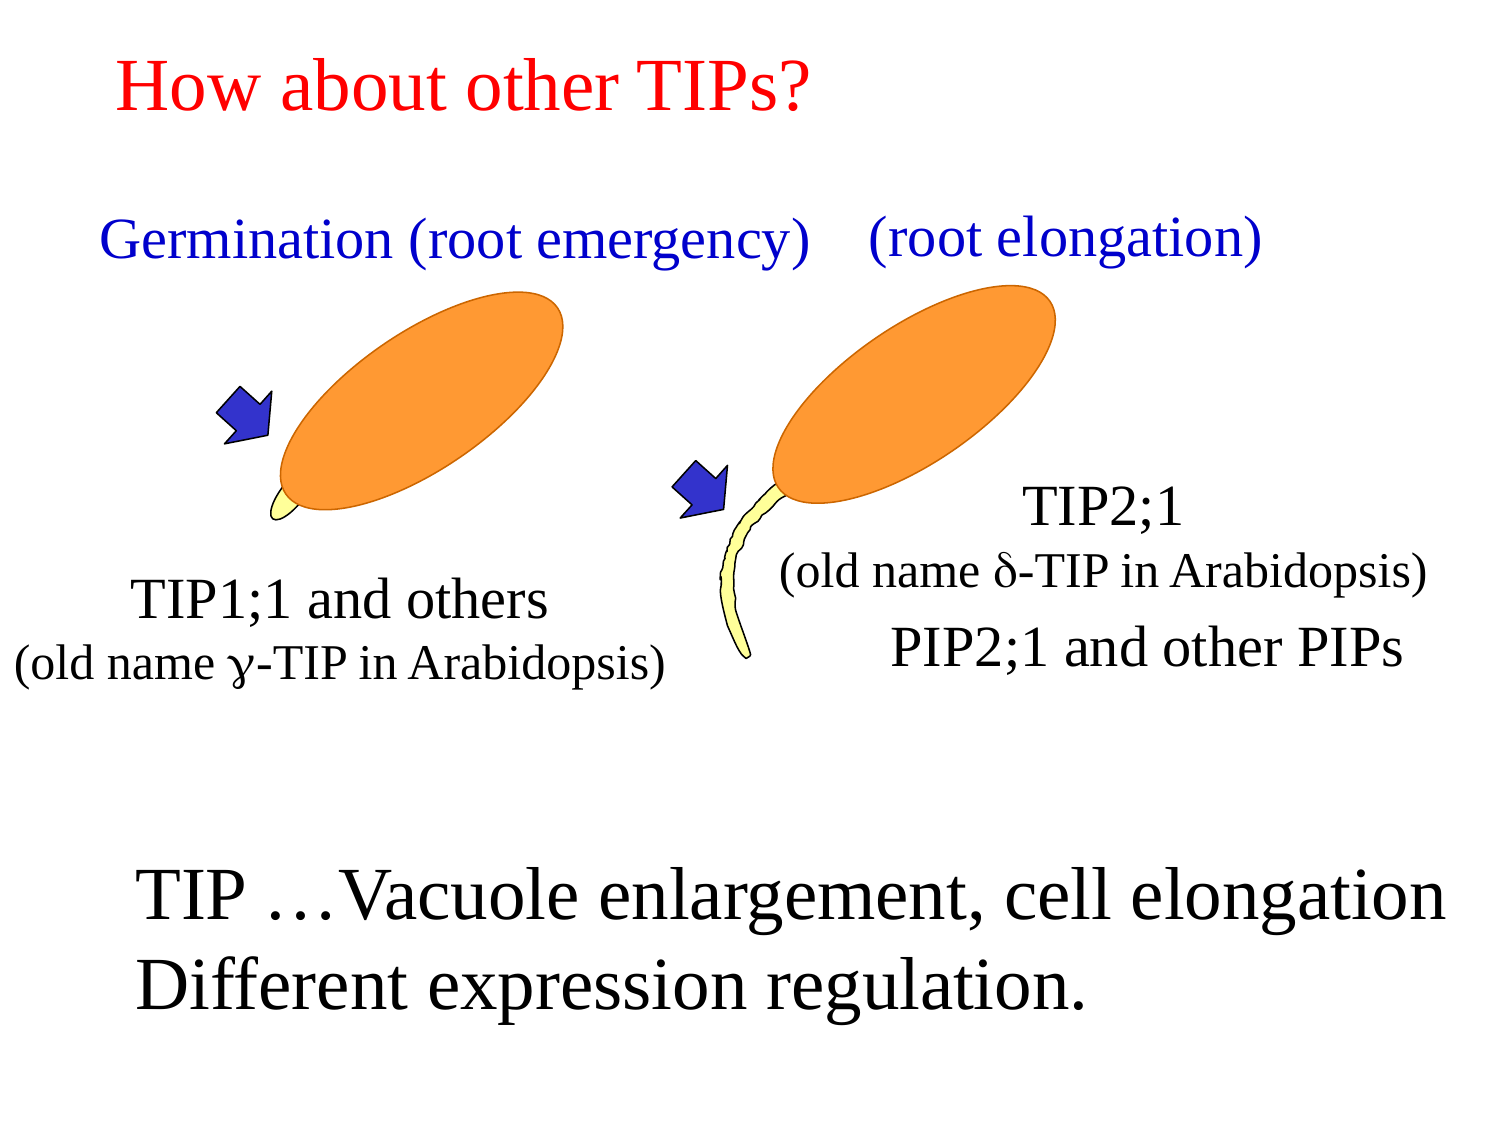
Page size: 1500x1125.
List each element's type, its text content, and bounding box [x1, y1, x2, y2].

text_box How about other TIPs? [101, 27, 847, 133]
text_box TIP1;1 and others (old name g-TIP in Arabidopsis) [0, 552, 681, 698]
text_box (root elongation) [854, 191, 1279, 276]
text_box [672, 460, 702, 519]
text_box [708, 326, 1080, 644]
text_box Germination (root emergency) [84, 192, 826, 278]
text_box TIP …Vacuole enlargement, cell elongation Different expression regulation. [120, 837, 1464, 1032]
text_box [216, 386, 251, 444]
text_box PIP2;1 and other PIPs [875, 600, 1420, 685]
text_box TIP2;1 (old name d-TIP in Arabidopsis) [1085, 459, 1443, 605]
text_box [256, 332, 587, 526]
